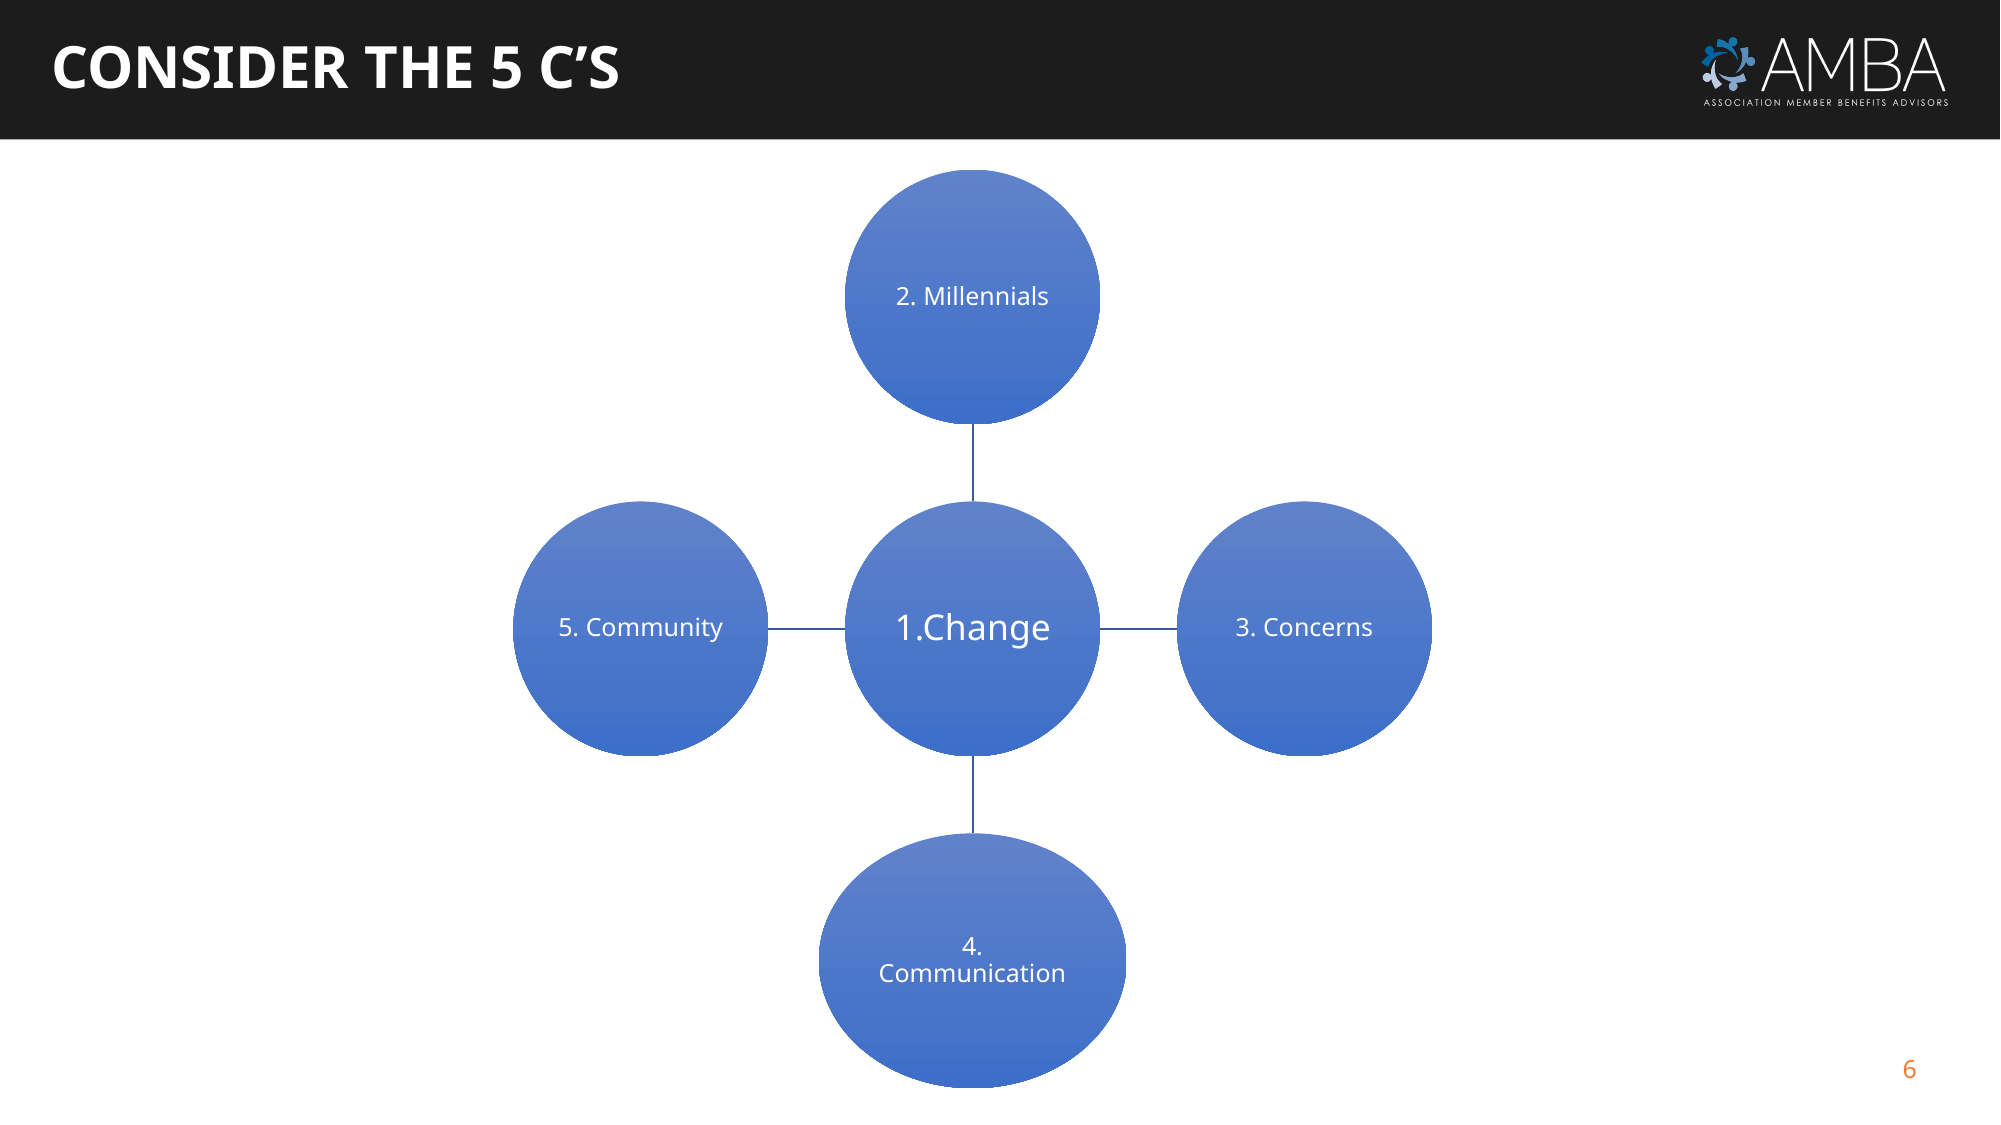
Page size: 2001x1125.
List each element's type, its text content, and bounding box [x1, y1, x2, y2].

picture [1701, 28, 1964, 108]
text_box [0, 165, 2000, 1092]
title Consider the 5 C’s [36, 42, 1653, 97]
